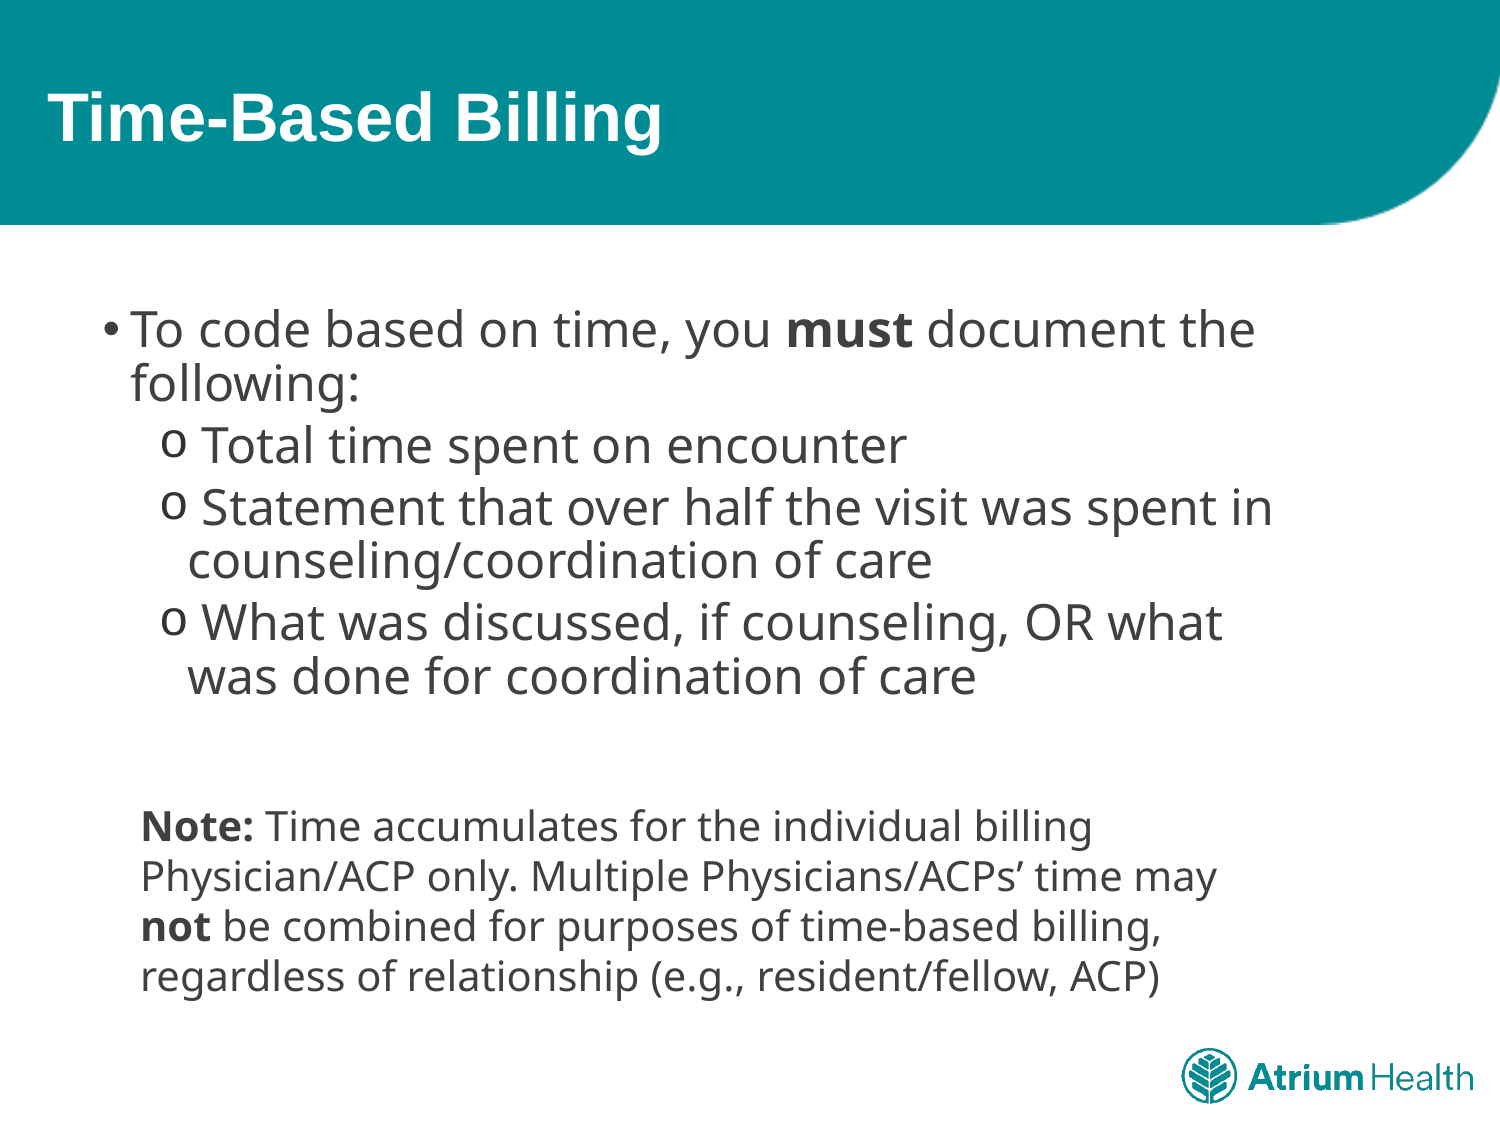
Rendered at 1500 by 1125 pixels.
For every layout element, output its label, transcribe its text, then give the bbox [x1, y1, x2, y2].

text_box Note: Time accumulates for the individual billing Physician/ACP only. Multiple Physicians/ACPs’ time may not be combined for purposes of time-based billing, regardless of relationship (e.g., resident/fellow, ACP) [125, 792, 1306, 1008]
picture [0, 0, 1500, 225]
picture [1154, 1020, 1500, 1125]
list To code based on time, you must document the following: Total time spent on encounter Statement that over half the visit was spent in counseling/coordination of care What was discussed, if counseling, OR what was done for coordination of care [87, 296, 1343, 772]
title Time-Based Billing [32, 10, 1474, 228]
